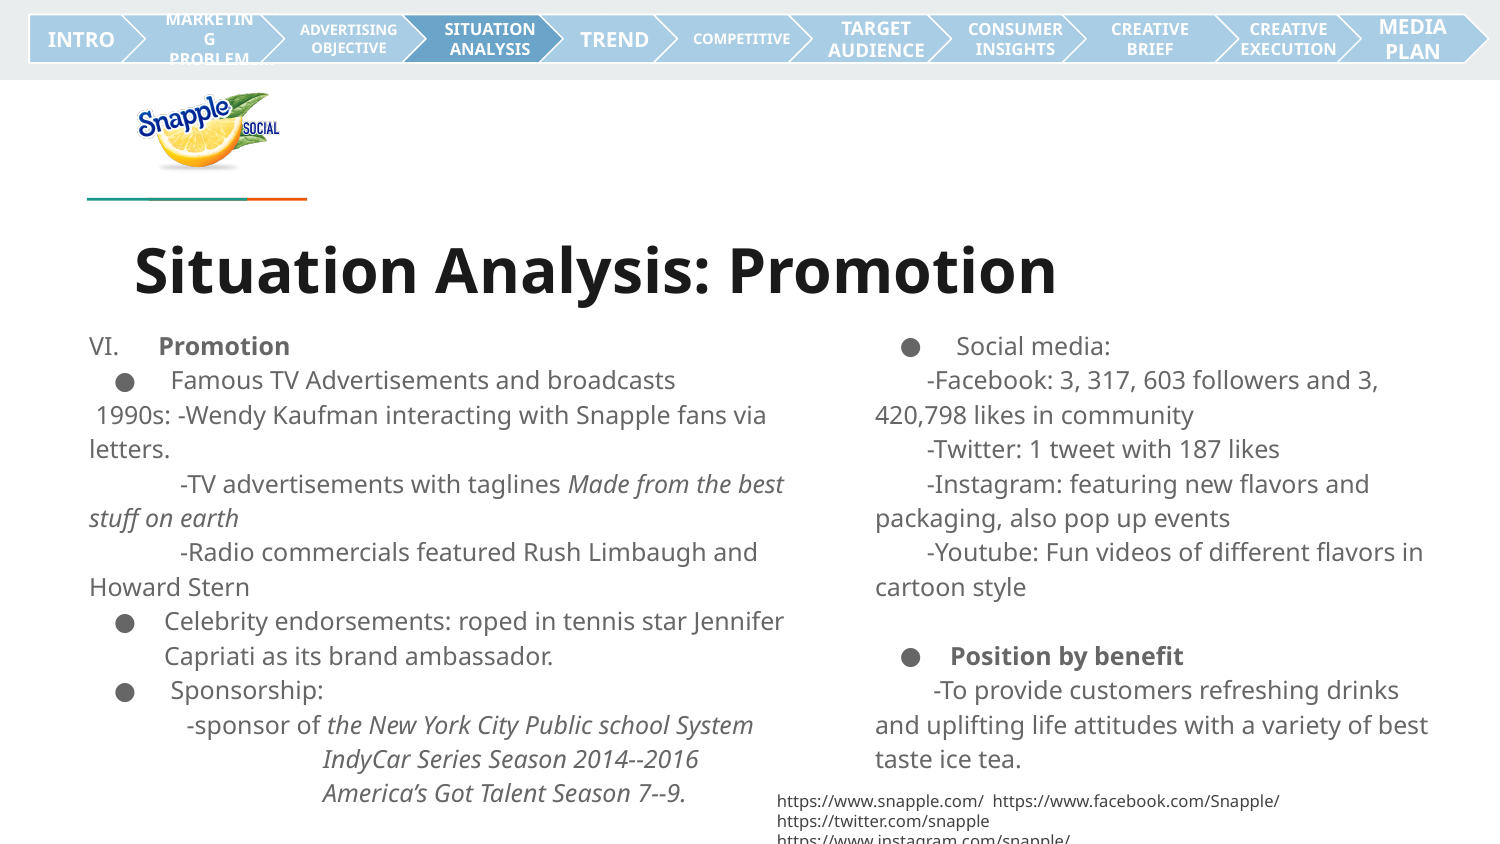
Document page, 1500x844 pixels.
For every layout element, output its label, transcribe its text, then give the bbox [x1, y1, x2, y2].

text_box SITUATION ANALYSIS [401, 14, 562, 63]
text_box CREATIVE BRIEF [1061, 14, 1239, 63]
text_box https://www.snapple.com/ https://www.facebook.com/Snapple/ https://twitter.com/snapple https://www.instagram.com/snapple/ https://www.youtube.com/user/beststuffonearth [761, 775, 1470, 844]
text_box Social media: -Facebook: 3, 317, 603 followers and 3, 420,798 likes in community -Twitter: 1 tweet with 187 likes -Instagram: featuring new flavors and packaging, also pop up events -Youtube: Fun videos of different flavors in cartoon style Position by benefit -To provide customers refreshing drinks and uplifting life attitudes with a variety of best taste ice tea. [859, 310, 1449, 770]
list VI. Promotion Famous TV Advertisements and broadcasts 1990s: -Wendy Kaufman interacting with Snapple fans via letters. -TV advertisements with taglines Made from the best stuff on earth -Radio commercials featured Rush Limbaugh and Howard Stern Celebrity endorsements: roped in tennis star Jennifer Capriati as its brand ambassador. Sponsorship: -sponsor of the New York City Public school System IndyCar Series Season 2014--2016 America’s Got Talent Season 7--9. [74, 310, 826, 797]
text_box TREND [538, 14, 676, 63]
text_box MEDIA PLAN [1337, 14, 1489, 63]
text_box COMPETITIVE [653, 14, 811, 63]
text_box TARGET AUDIENCE [788, 14, 950, 63]
text_box CREATIVE EXECUTION [1215, 14, 1360, 63]
picture [137, 90, 280, 180]
text_box ADVERTISING OBJECTIVE [260, 14, 425, 63]
title Situation Analysis: Promotion [119, 216, 1381, 305]
text_box INTRO [29, 14, 144, 63]
text_box MARKETING PROBLEM [121, 14, 283, 63]
text_box CONSUMER INSIGHTS [927, 14, 1085, 63]
